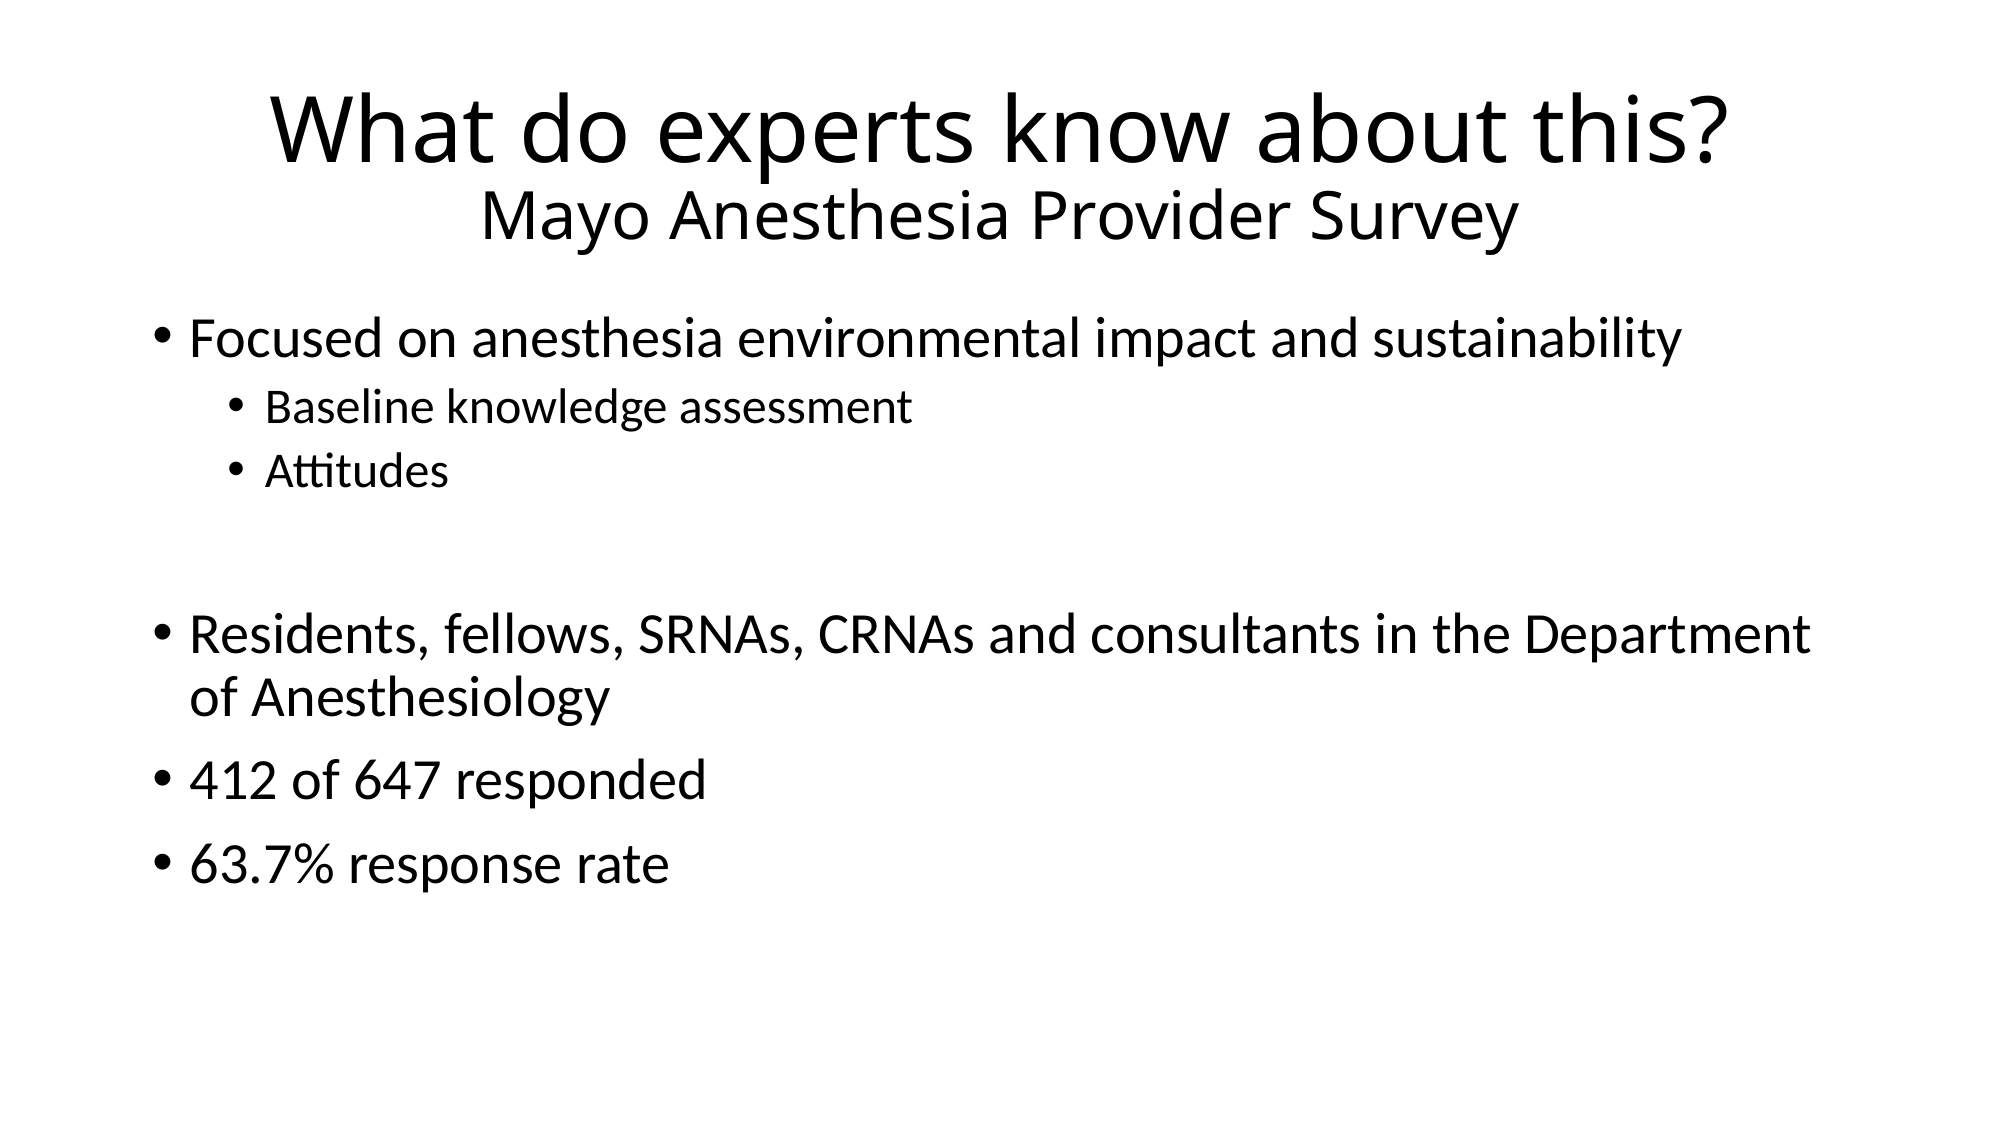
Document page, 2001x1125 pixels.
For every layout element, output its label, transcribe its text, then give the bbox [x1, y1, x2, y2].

list Focused on anesthesia environmental impact and sustainability Baseline knowledge assessment Attitudes Residents, fellows, SRNAs, CRNAs and consultants in the Department of Anesthesiology 412 of 647 responded 63.7% response rate [137, 299, 1863, 1014]
title What do experts know about this? Mayo Anesthesia Provider Survey [137, 59, 1863, 278]
